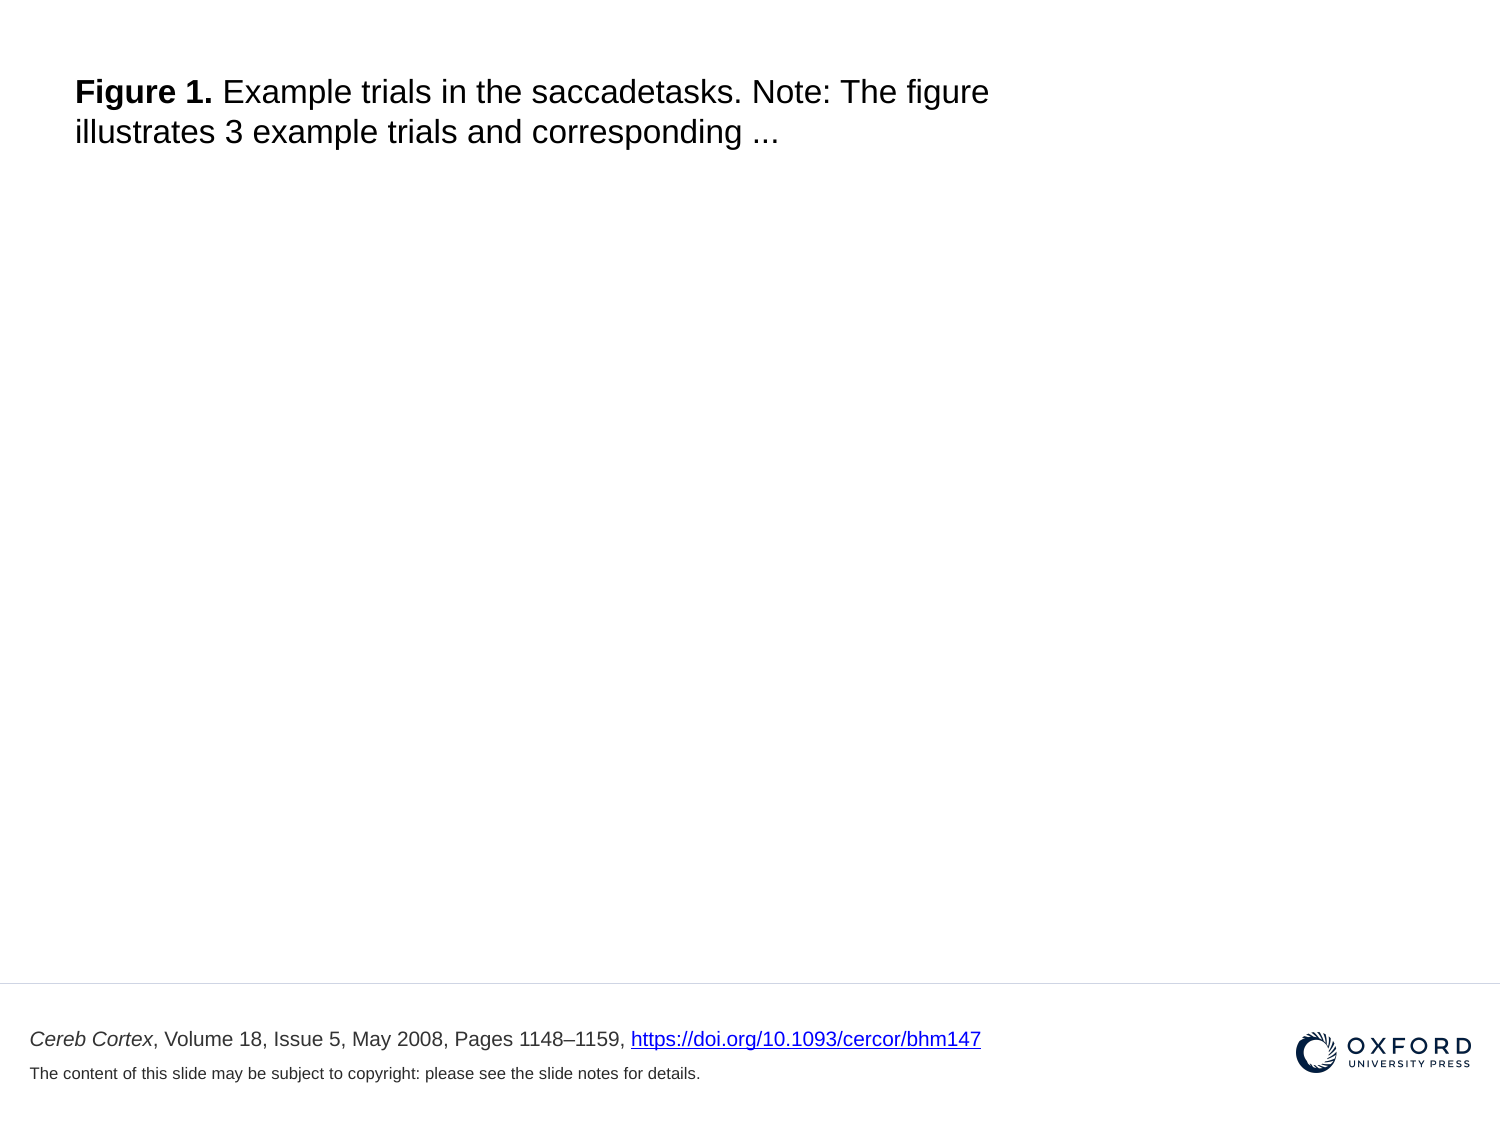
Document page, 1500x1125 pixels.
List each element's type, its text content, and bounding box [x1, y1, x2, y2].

footer Cereb Cortex, Volume 18, Issue 5, May 2008, Pages 1148–1159, https://doi.org/10.1093/cercor/bhm147 The content of this slide may be subject to copyright: please see the slide notes for details. [0, 983, 1260, 1125]
picture [1296, 1032, 1471, 1073]
title Figure 1. Example trials in the saccadetasks. Note: The figure illustrates 3 example trials and corresponding ... [75, 69, 1078, 171]
